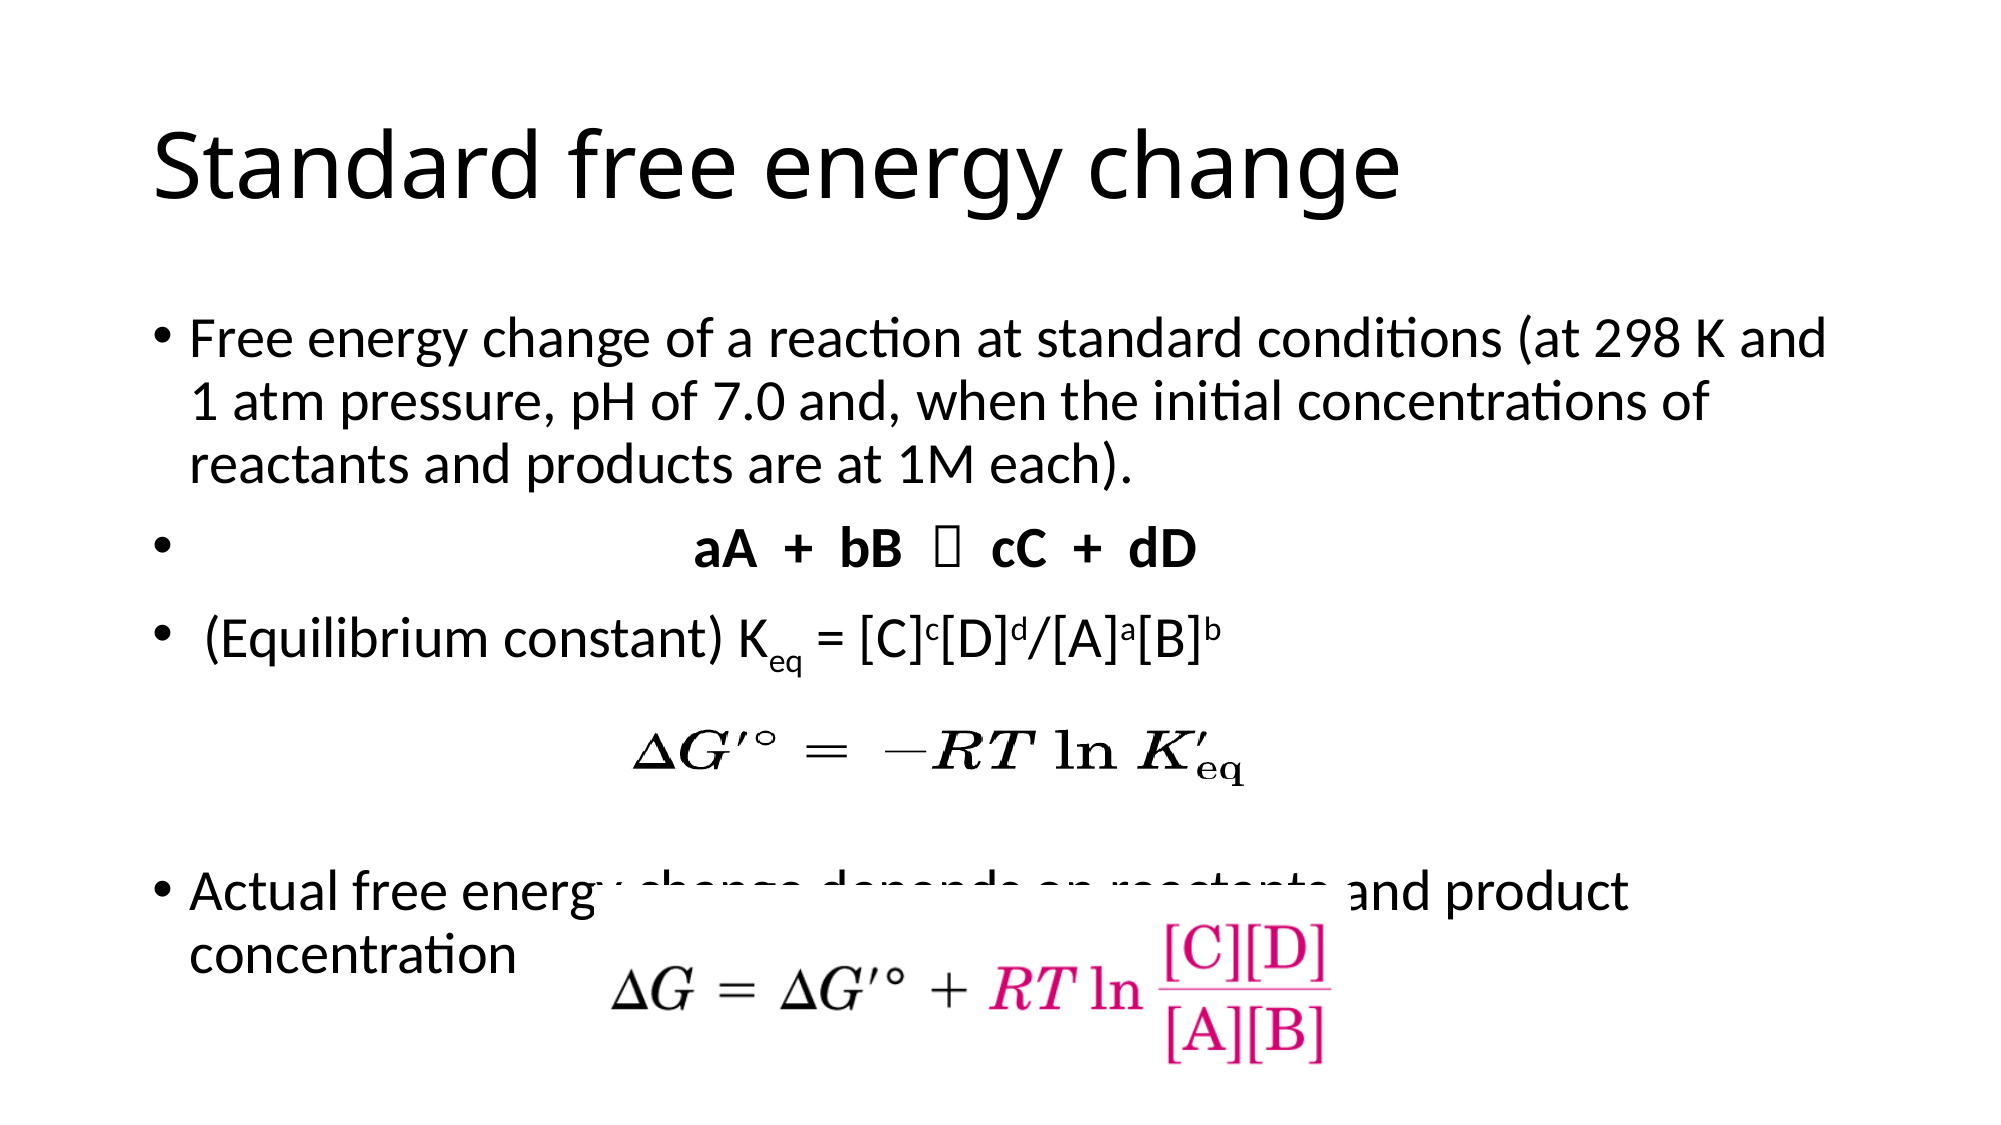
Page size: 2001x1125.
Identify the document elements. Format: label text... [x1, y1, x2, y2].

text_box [594, 689, 1282, 815]
list Free energy change of a reaction at standard conditions (at 298 K and 1 atm pressure, pH of 7.0 and, when the initial concentrations of reactants and products are at 1M each). aA + bB  cC + dD (Equilibrium constant) Keq = [C]c[D]d/[A]a[B]b Actual free energy change depends on reactants and product concentration [137, 299, 1863, 1014]
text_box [594, 885, 1351, 1105]
title Standard free energy change [137, 59, 1863, 278]
